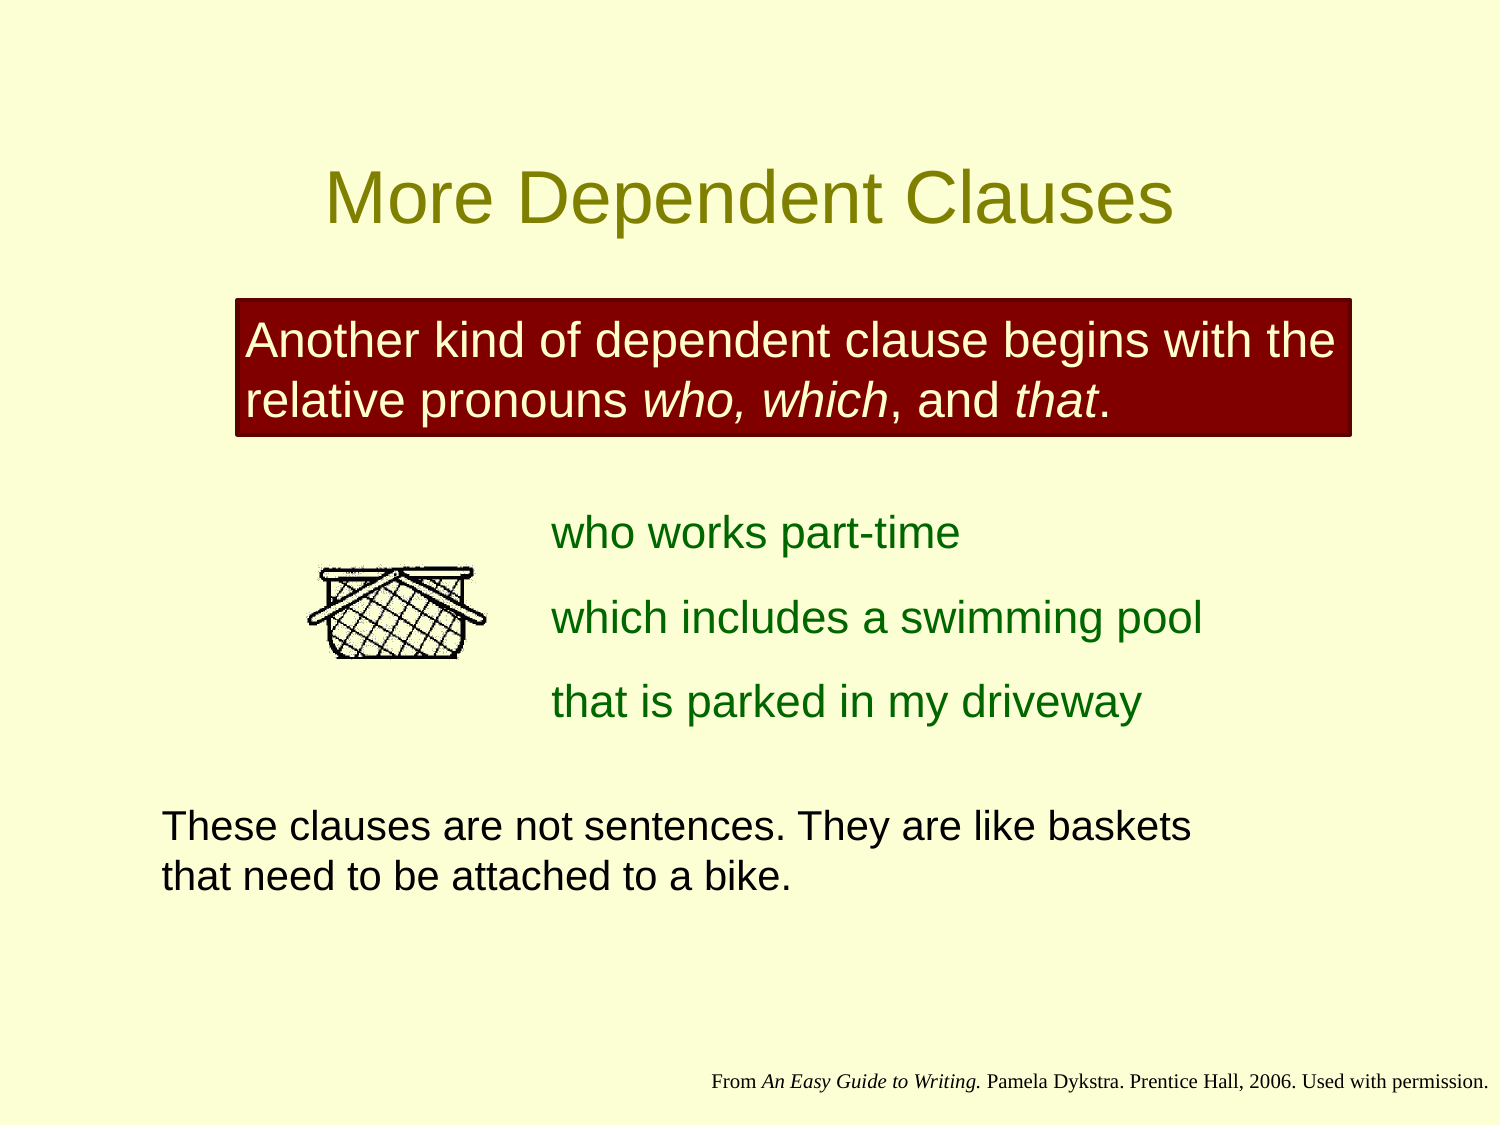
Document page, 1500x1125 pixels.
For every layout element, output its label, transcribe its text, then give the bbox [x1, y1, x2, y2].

text_box who works part-time which includes a swimming pool that is parked in my driveway [543, 495, 1294, 734]
text_box From An Easy Guide to Writing. Pamela Dykstra. Prentice Hall, 2006. Used with permission. [711, 1067, 1495, 1093]
text_box These clauses are not sentences. They are like baskets that need to be attached to a bike. [154, 791, 1242, 907]
picture [287, 493, 515, 684]
title More Dependent Clauses [111, 99, 1388, 288]
text_box Another kind of dependent clause begins with the relative pronouns who, which, and that. [237, 299, 1350, 435]
